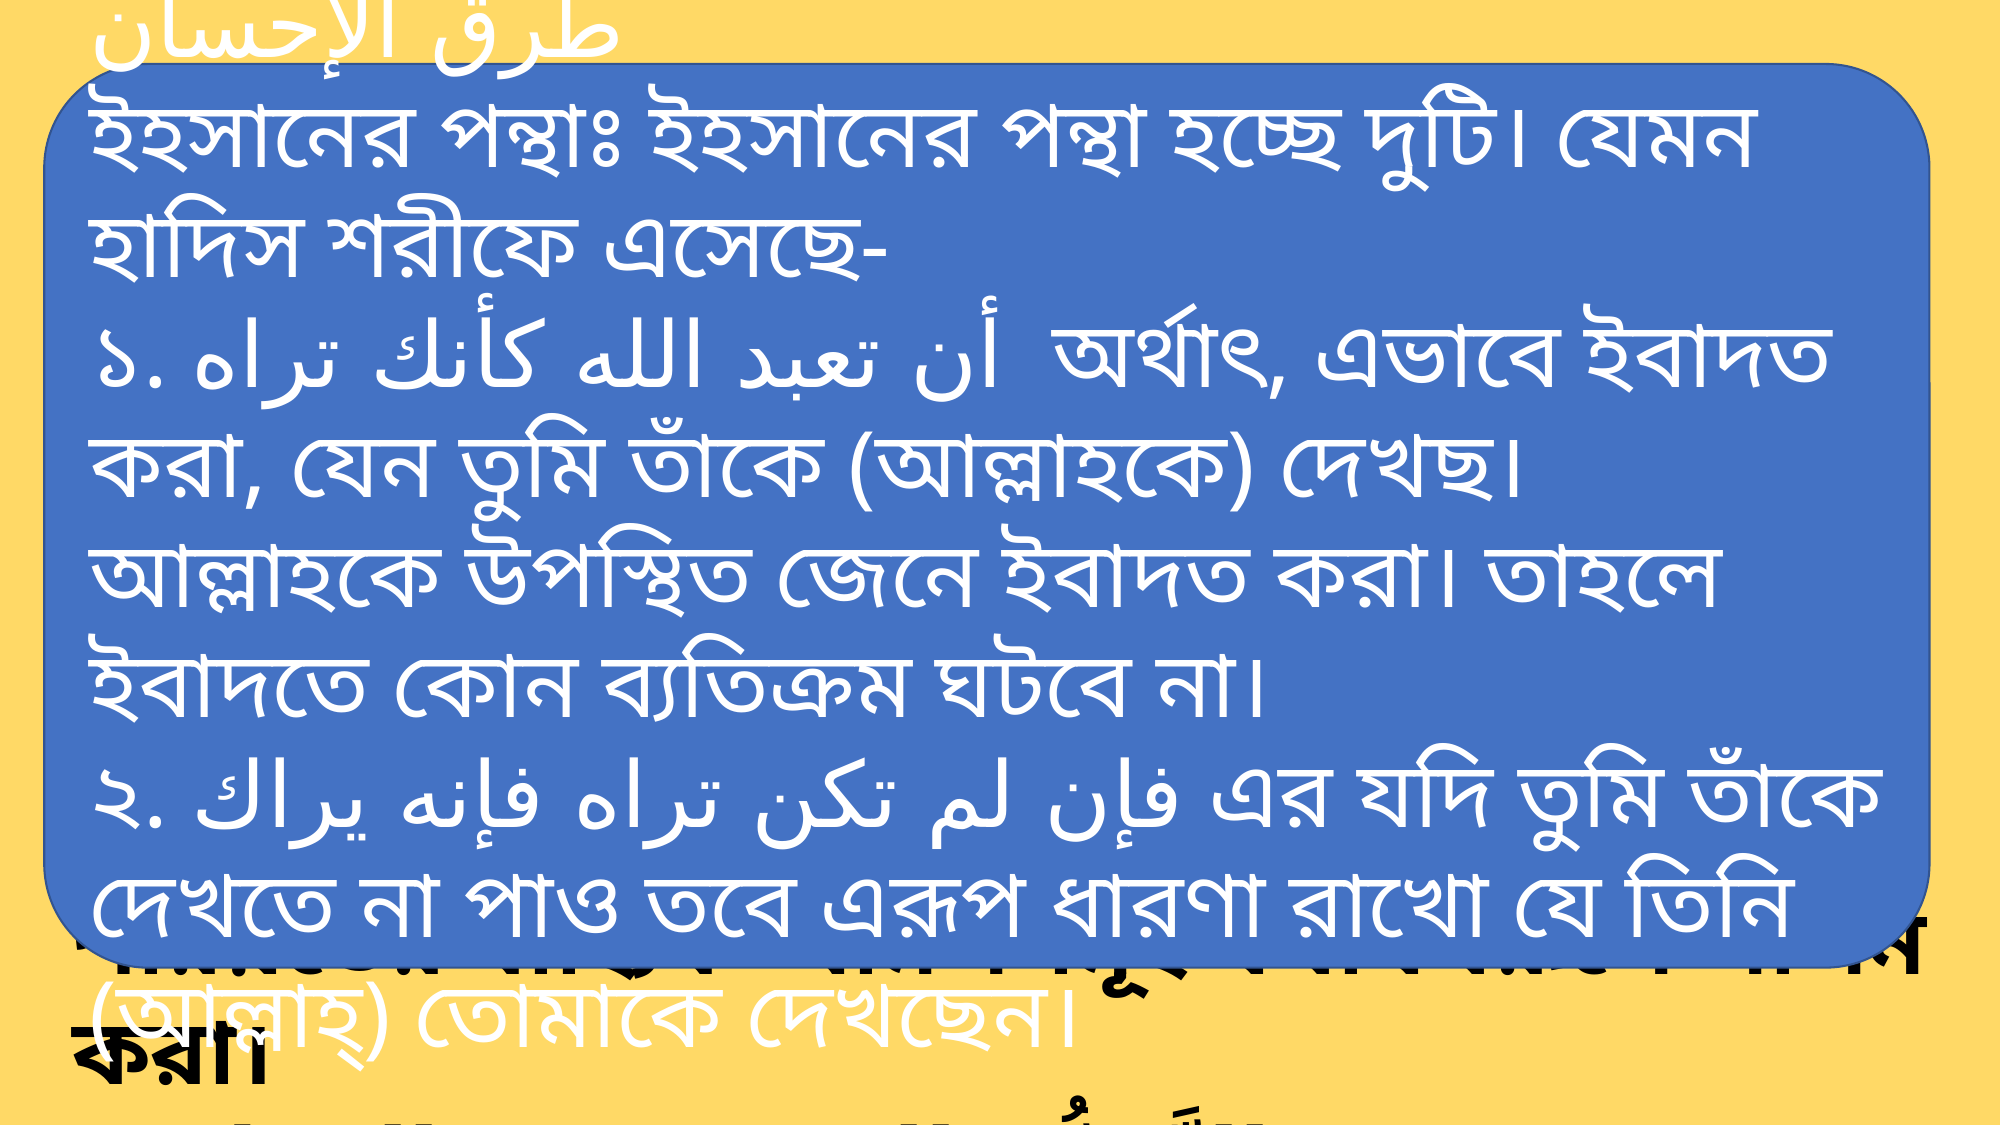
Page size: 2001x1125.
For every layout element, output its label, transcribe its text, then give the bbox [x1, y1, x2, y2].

text_box طرق الإحسان ইহসানের পন্থাঃ ইহসানের পন্থা হচ্ছে দুটি। যেমন হাদিস শরীফে এসেছে- ১. أن تعبد الله كأنك تراه অর্থাৎ, এভাবে ইবাদত করা, যেন তুমি তাঁকে (আল্লাহকে) দেখছ। আল্লাহকে উপস্থিত জেনে ইবাদত করা। তাহলে ইবাদতে কোন ব্যতিক্রম ঘটবে না। ২. فإن لم تكن تراه فإنه يراك এর যদি তুমি তাঁকে দেখতে না পাও তবে এরূপ ধারণা রাখো যে তিনি (আল্লাহ্‌) তোমাকে দেখছেন। [43, 62, 1931, 969]
text_box شرائط الإحسان ইহসানের শর্তাবলীঃ ইহসানের শর্তাবলী নিম্নরূপঃ- ১. اخلاص النّيّة তথা নিয়তকে পরিশুদ্ধ করা। ২. خضوعُ الجوارحِ তথা অঙ্গ- প্রত্যঙ্গের মাধ্যমে নম্রতা প্রকাশ করা। ৩. خشوعُ القلب তথা অন্তরের বিনম্রতা। ৪. اسداءُ الأَعمالِ الظّاهرةِ كما حقّها তথা শরিয়তের বাহ্যিক আমলসমূহ যথাযথরূপে পালন করা। ৫. التَّوَجُّهُ العَمِيقُ فى العمل তথা আমলে গভীর মনোযোগ দেয়া। [57, 105, 1956, 1125]
